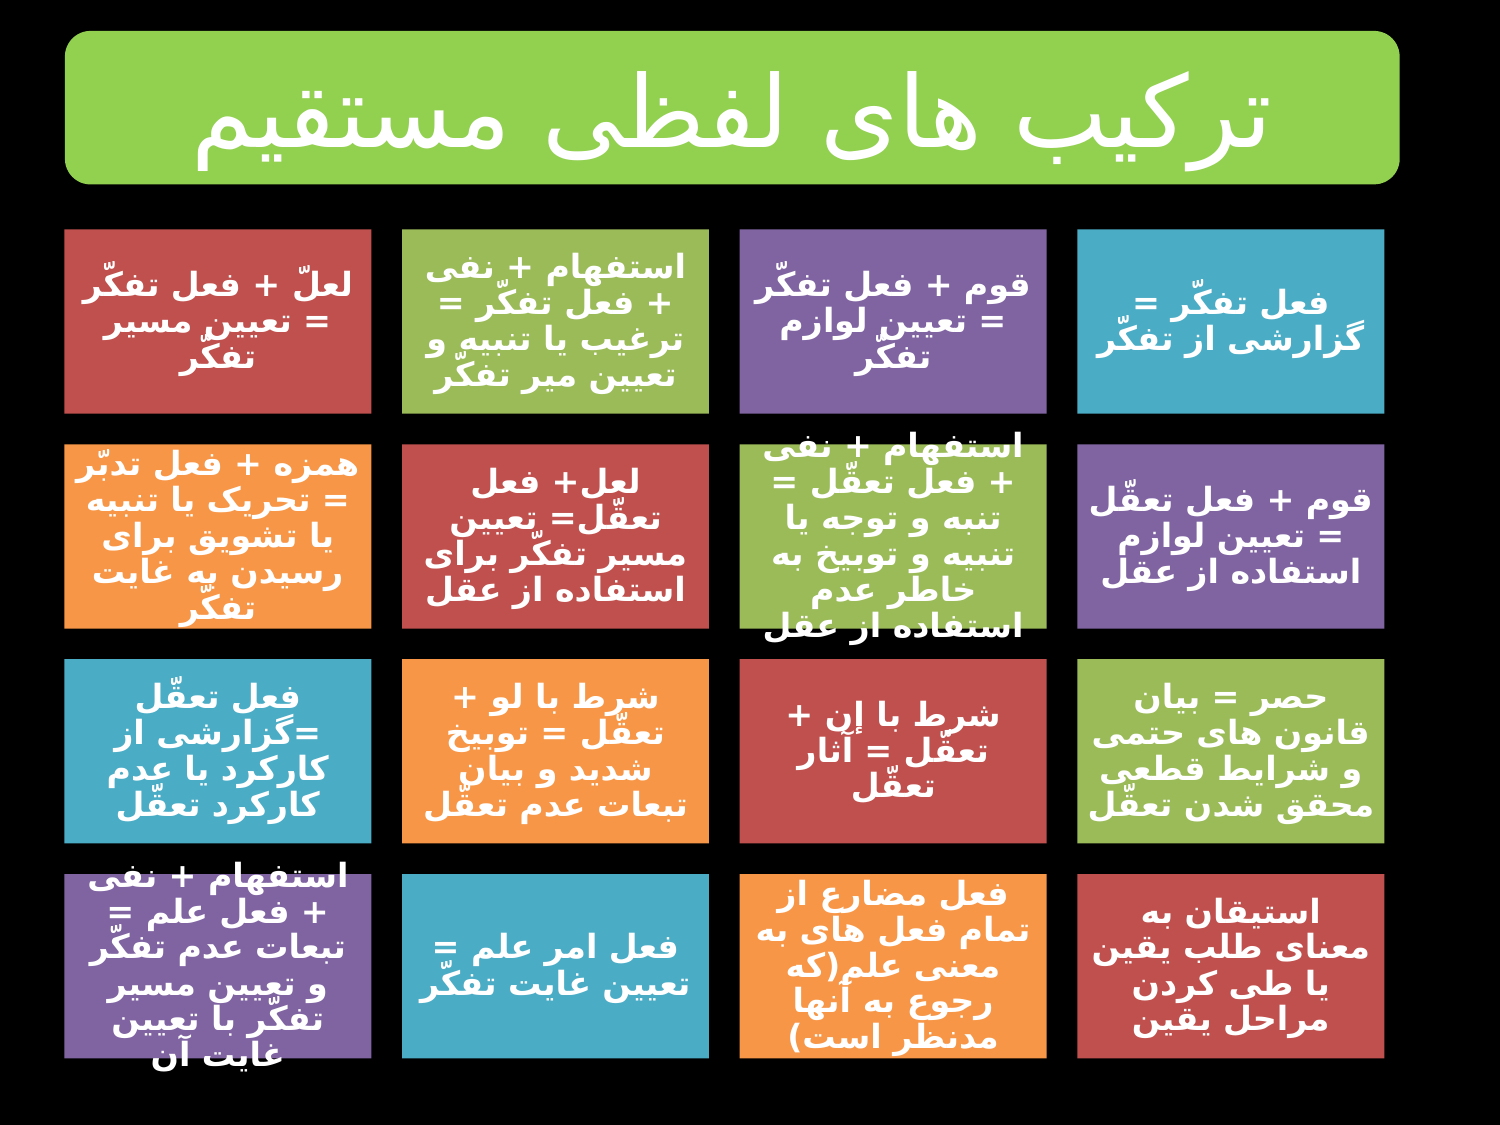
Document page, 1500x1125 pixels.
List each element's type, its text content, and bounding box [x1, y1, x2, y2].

text_box ترکیب های لفظی مستقیم [62, 28, 1402, 187]
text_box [48, 228, 1400, 1059]
